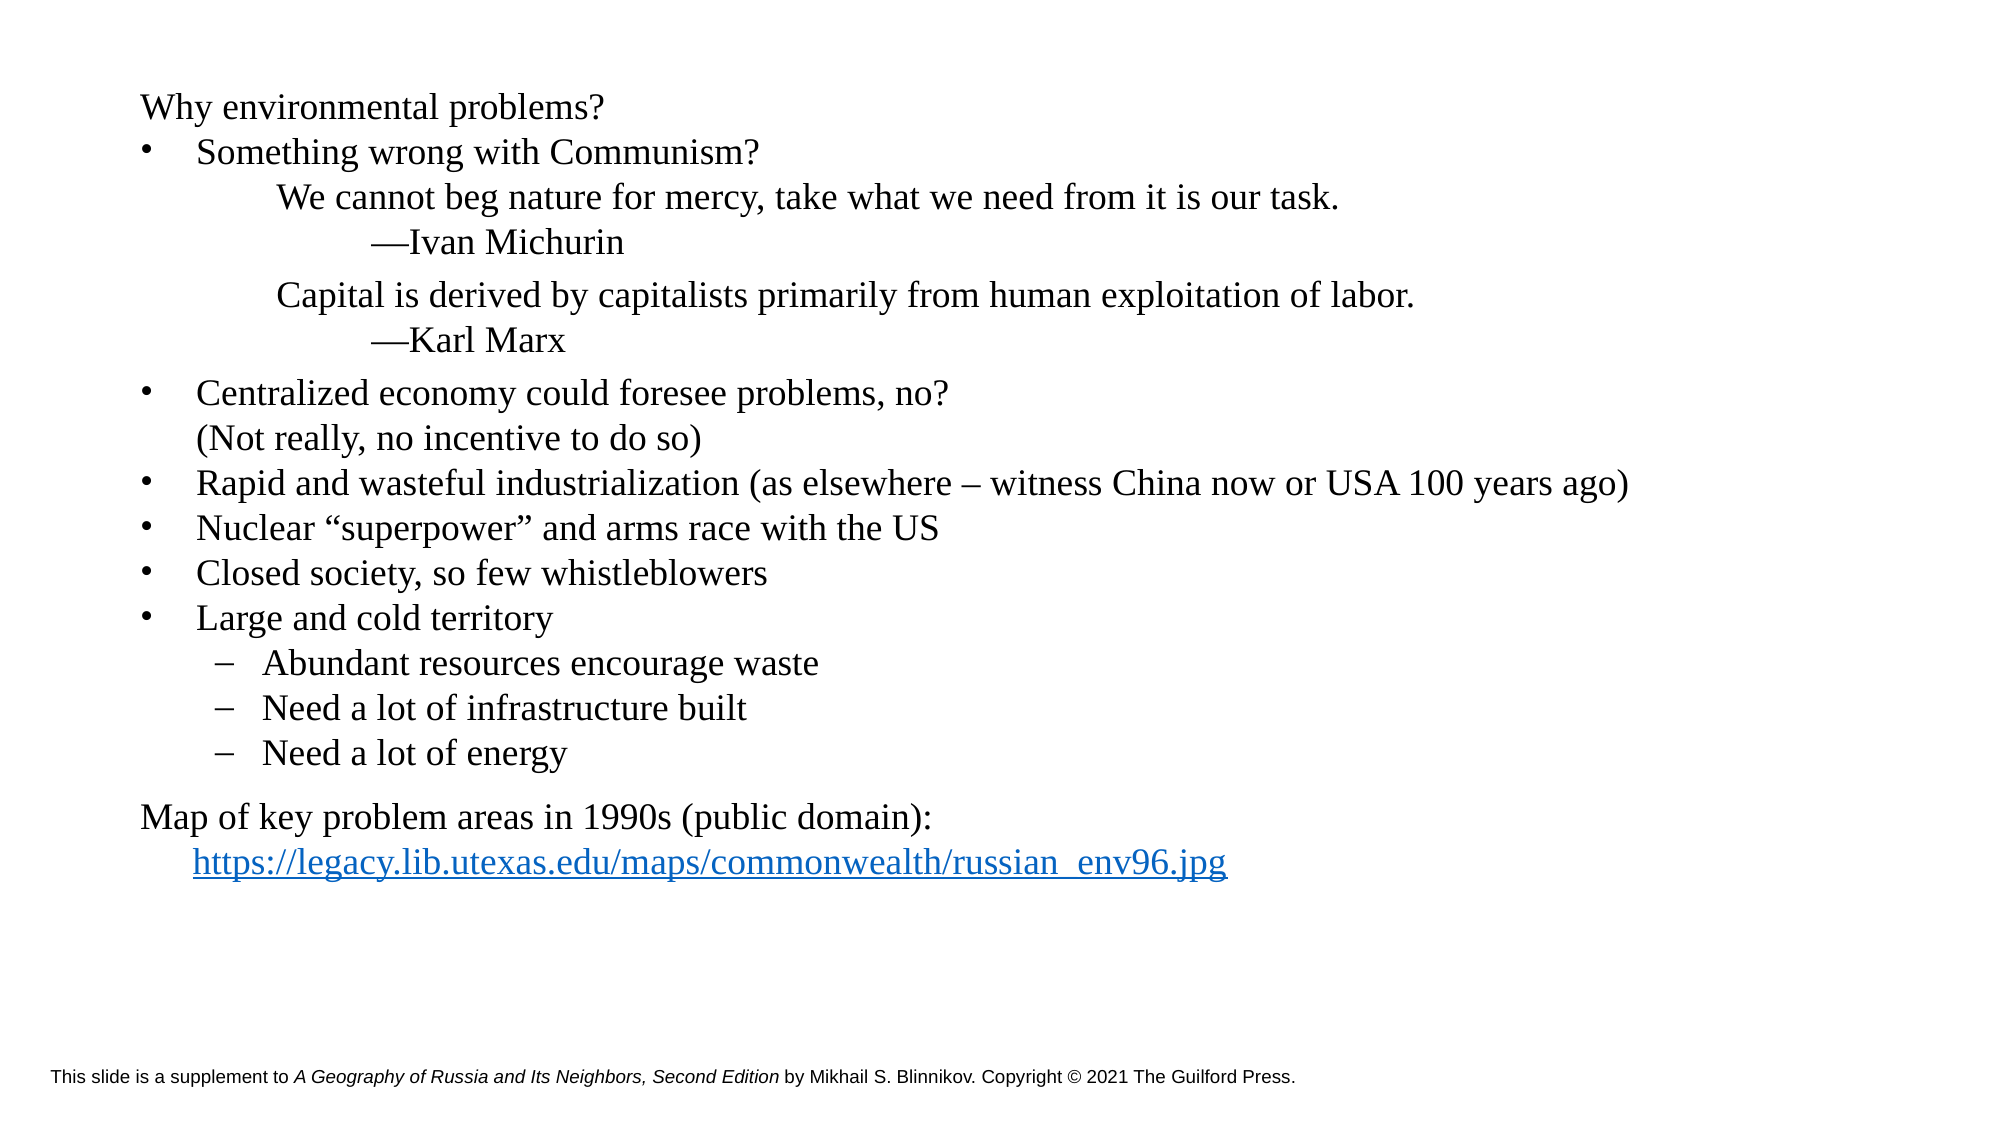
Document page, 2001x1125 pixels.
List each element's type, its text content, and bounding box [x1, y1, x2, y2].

title This slide is a supplement to A Geography of Russia and Its Neighbors, Second Edition by Mikhail S. Blinnikov. Copyright © 2021 The Guilford Press. [35, 1035, 1602, 1095]
text_box Why environmental problems? Something wrong with Communism? We cannot beg nature for mercy, take what we need from it is our task. —Ivan Michurin Capital is derived by capitalists primarily from human exploitation of labor. —Karl Marx Centralized economy could foresee problems, no? (Not really, no incentive to do so) Rapid and wasteful industrialization (as elsewhere – witness China now or USA 100 years ago) Nuclear “superpower” and arms race with the US Closed society, so few whistleblowers Large and cold territory Abundant resources encourage waste Need a lot of infrastructure built Need a lot of energy Map of key problem areas in 1990s (public domain): https://legacy.lib.utexas.edu/maps/commonwealth/russian_env96.jpg [125, 74, 1889, 890]
